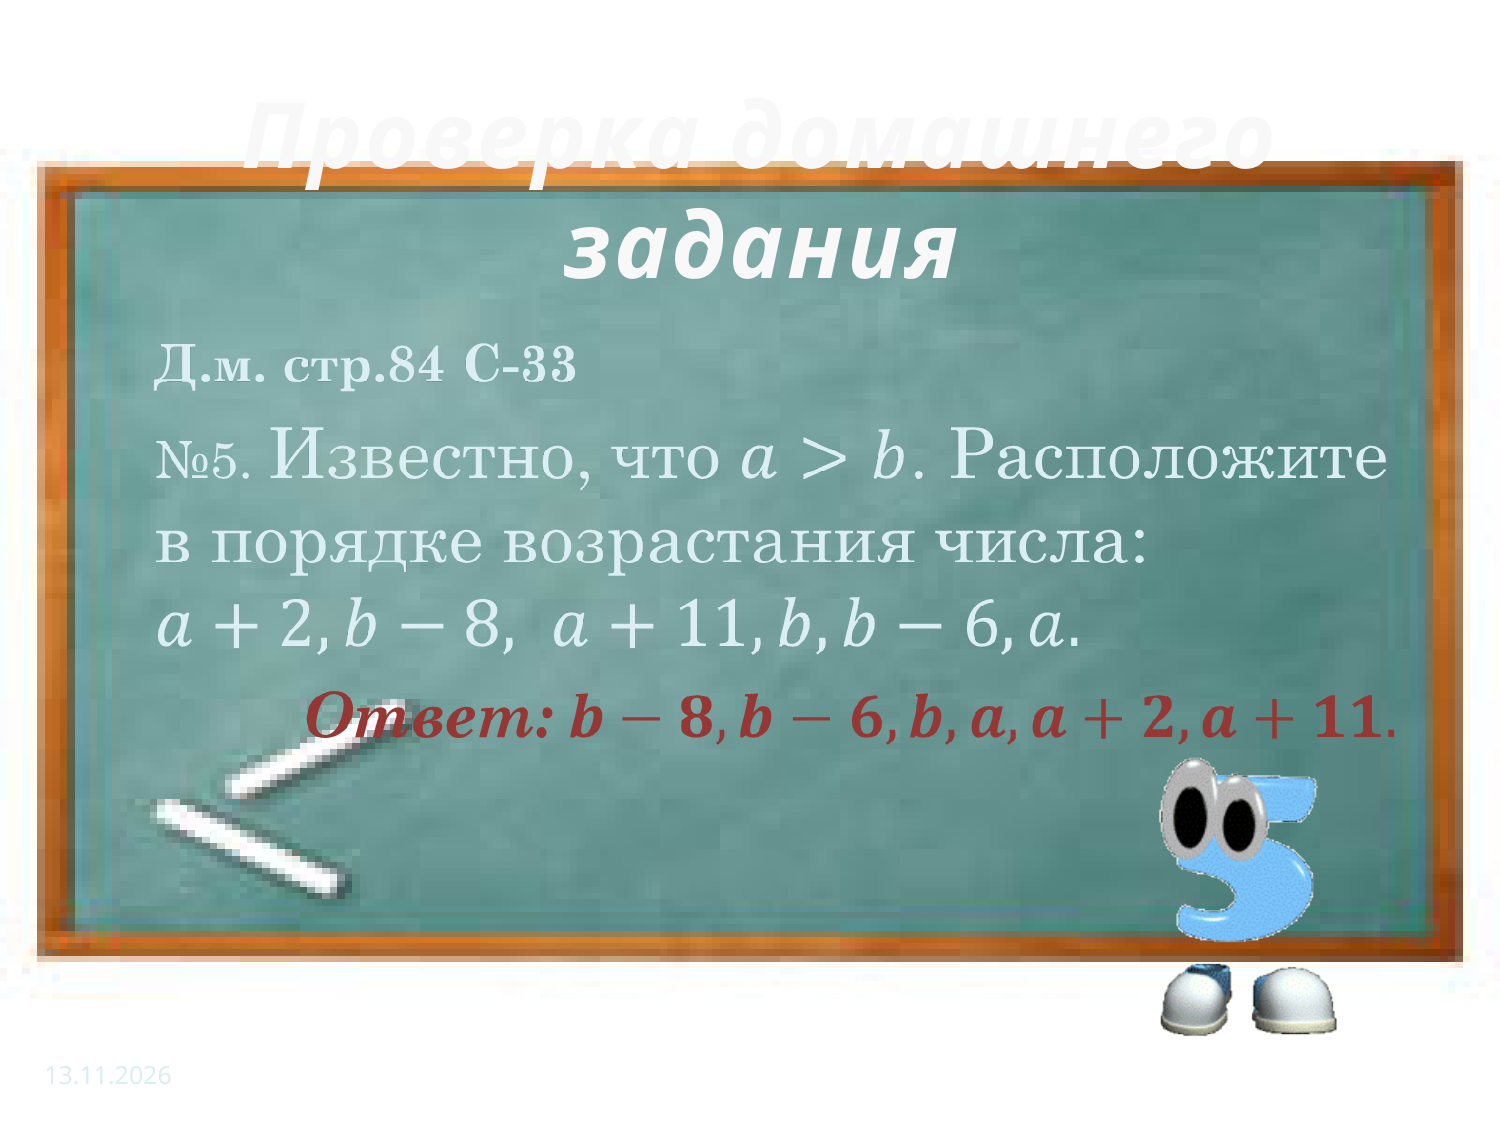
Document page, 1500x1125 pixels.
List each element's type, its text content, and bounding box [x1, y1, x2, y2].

title Проверка домашнего задания [123, 66, 1400, 308]
subtitle [111, 314, 1448, 788]
picture [0, 0, 1500, 1125]
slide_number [29, 1046, 380, 1107]
